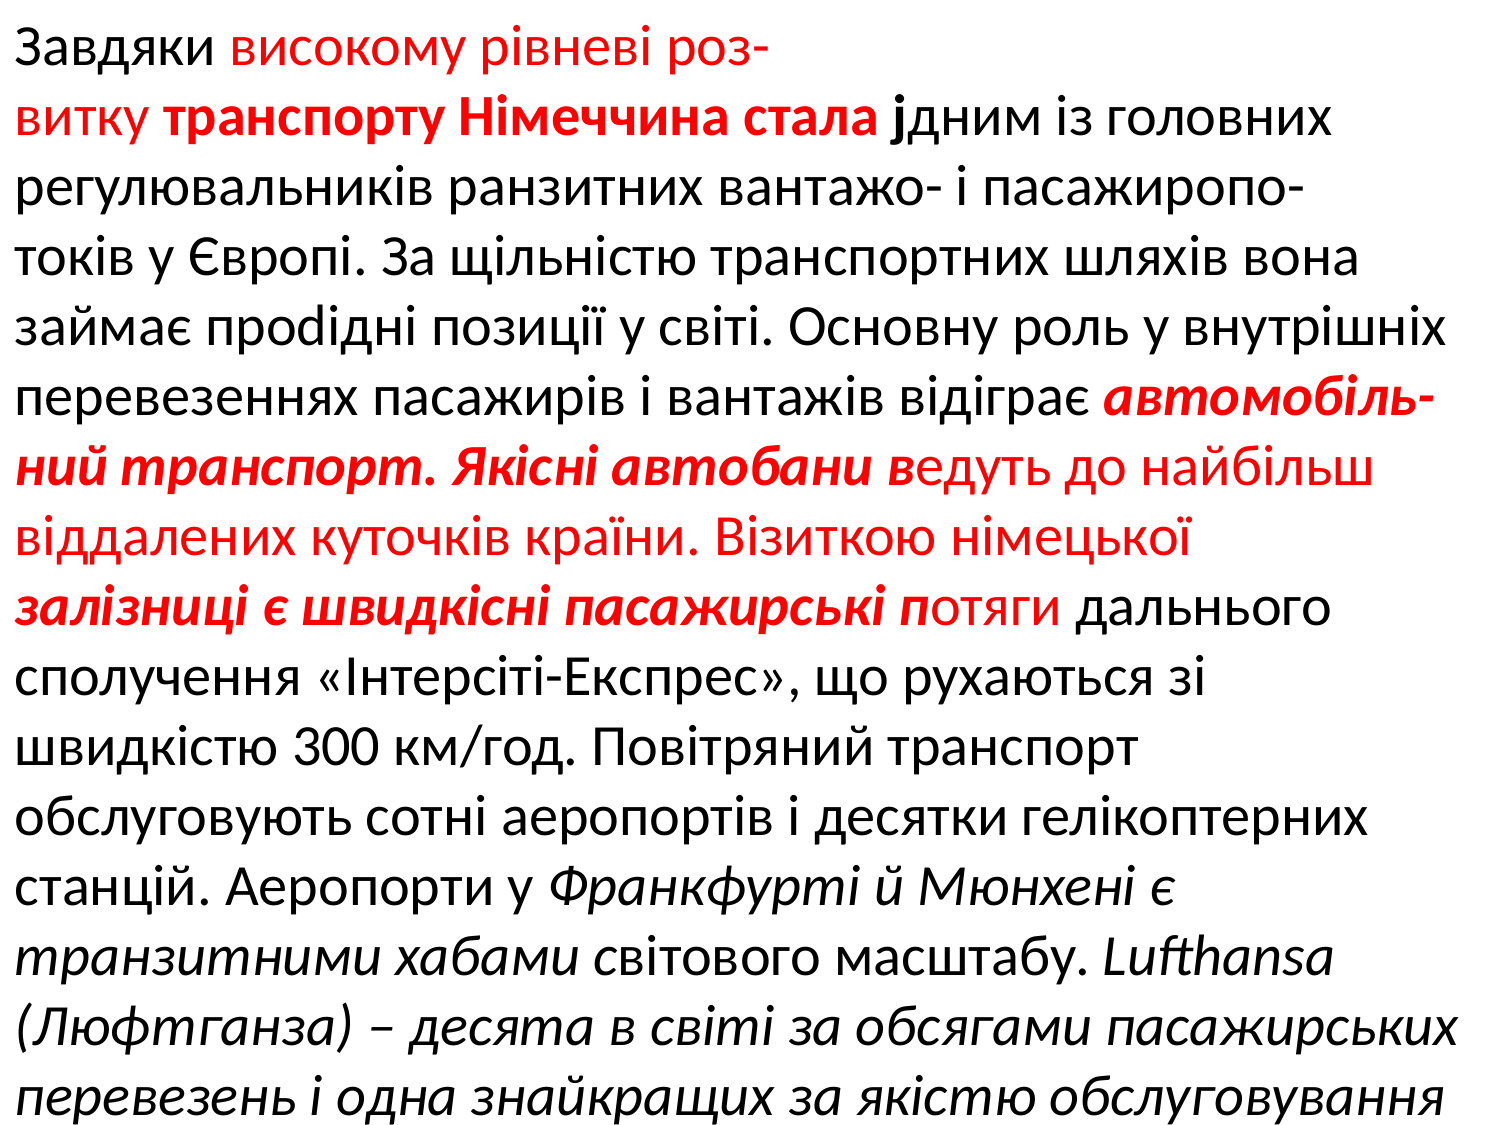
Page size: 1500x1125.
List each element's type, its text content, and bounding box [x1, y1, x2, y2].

text_box Завдяки високому рівневі роз- витку транспорту Німеччина стала jдним із головних регулювальників ранзитних вантажо- і пасажиропо- токів у Європі. За щільністю транcпортних шляхів вона займає проdідні позиції у світі. Основну роль у внутрішніх перевезеннях пасажирів і вантажів відіграє автомобіль- ний транспорт. Якісні автобани ведуть до найбільш віддалених куточків країни. Візиткою німецької залізниці є швидкісні пасажирські потяги дальнього сполучення «Інтерсіті-Експрес», що рухаються зі швидкістю 300 км/год. Повітряний транспорт обслуговують сотні аеропортів і десятки гелікоптерних станцій. Аеропорти у Франкфурті й Мюнхені є транзитними хабами світового масштабу. Lufthansa (Люфтганза) – десята в світі за обсягами пасажирських перевезень і одна знайкращих за якістю обслуговування Lufthansa (Люфтганза) – десята в світі за обсягами пасажирських пе- ревезень і одна з найкращих за якістю обслуговування. Морський флот забезпечує зовнішньоторговельні зв’язки країни. Найбільшими портами є Гамбург (другий в Європі після Роттердама, Нідерланди) і Бремен. Осо- бливістю транспортної системи Німеччини є добре розвинений внутріш- ній річковий транспорт, частка якого в перевезеннях вантажів становить близько 20 %. За цим показником Німеччина поступається лише США. Головною водною артерією є Рейн, що через територію Нідерландів спо- лучає головний промисловий район Німеччини з Роттердамом, в якому вантажі з океанічних суден перевантажують на річкові. Також створено систему судноплавних каналів: Рейн – Емс – Везер сполучає Рур з Пів- нічним морем; Середньонімецький канал (Рейн – Одер) об’єднав усі річки на півночі країни в єдину транспортну мережу; Рейн – Майн – Дунай є трансєвропейським водним шляхом, що сполучає басейни Північного і Чорного морів. Місто Дуйсбург, розташоване біля злиття річок Рейну і Руру, – найбіль- ший річковий порт світу. ВТОРИННИЙ СЕКТОР. Промисловість хоча й забезпечує менше [0, 0, 1500, 1125]
